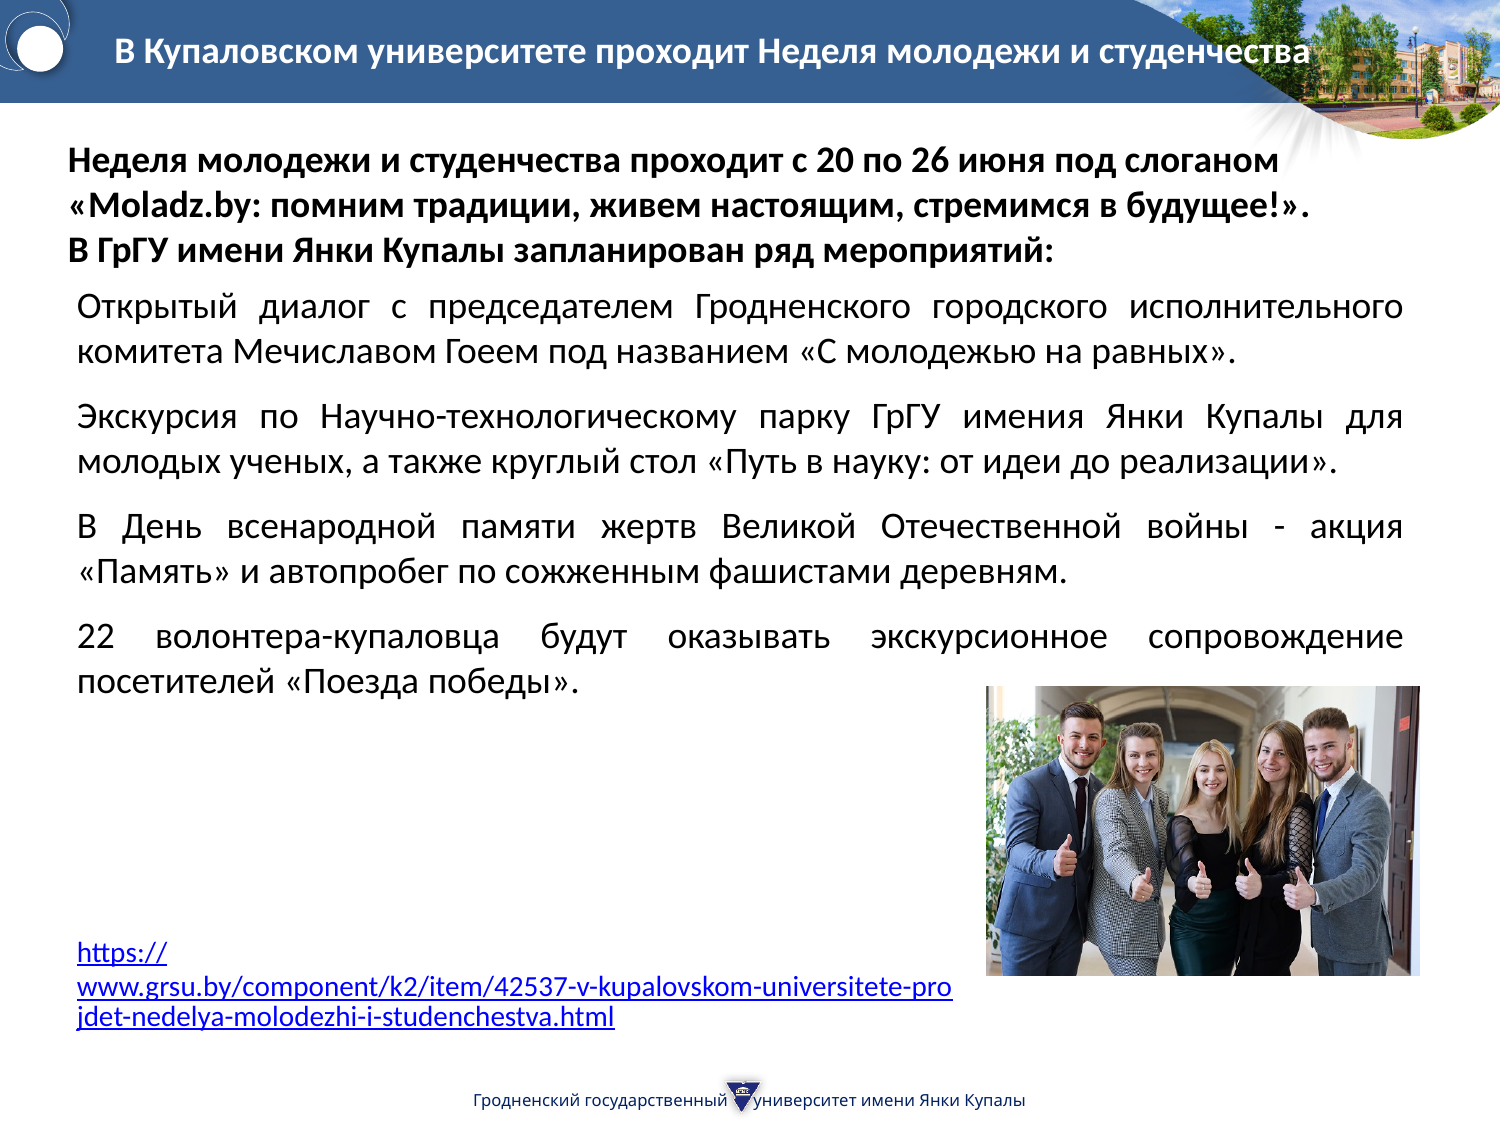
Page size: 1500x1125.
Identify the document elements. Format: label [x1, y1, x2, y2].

text_box [0, 0, 1500, 1118]
picture [985, 685, 1420, 976]
